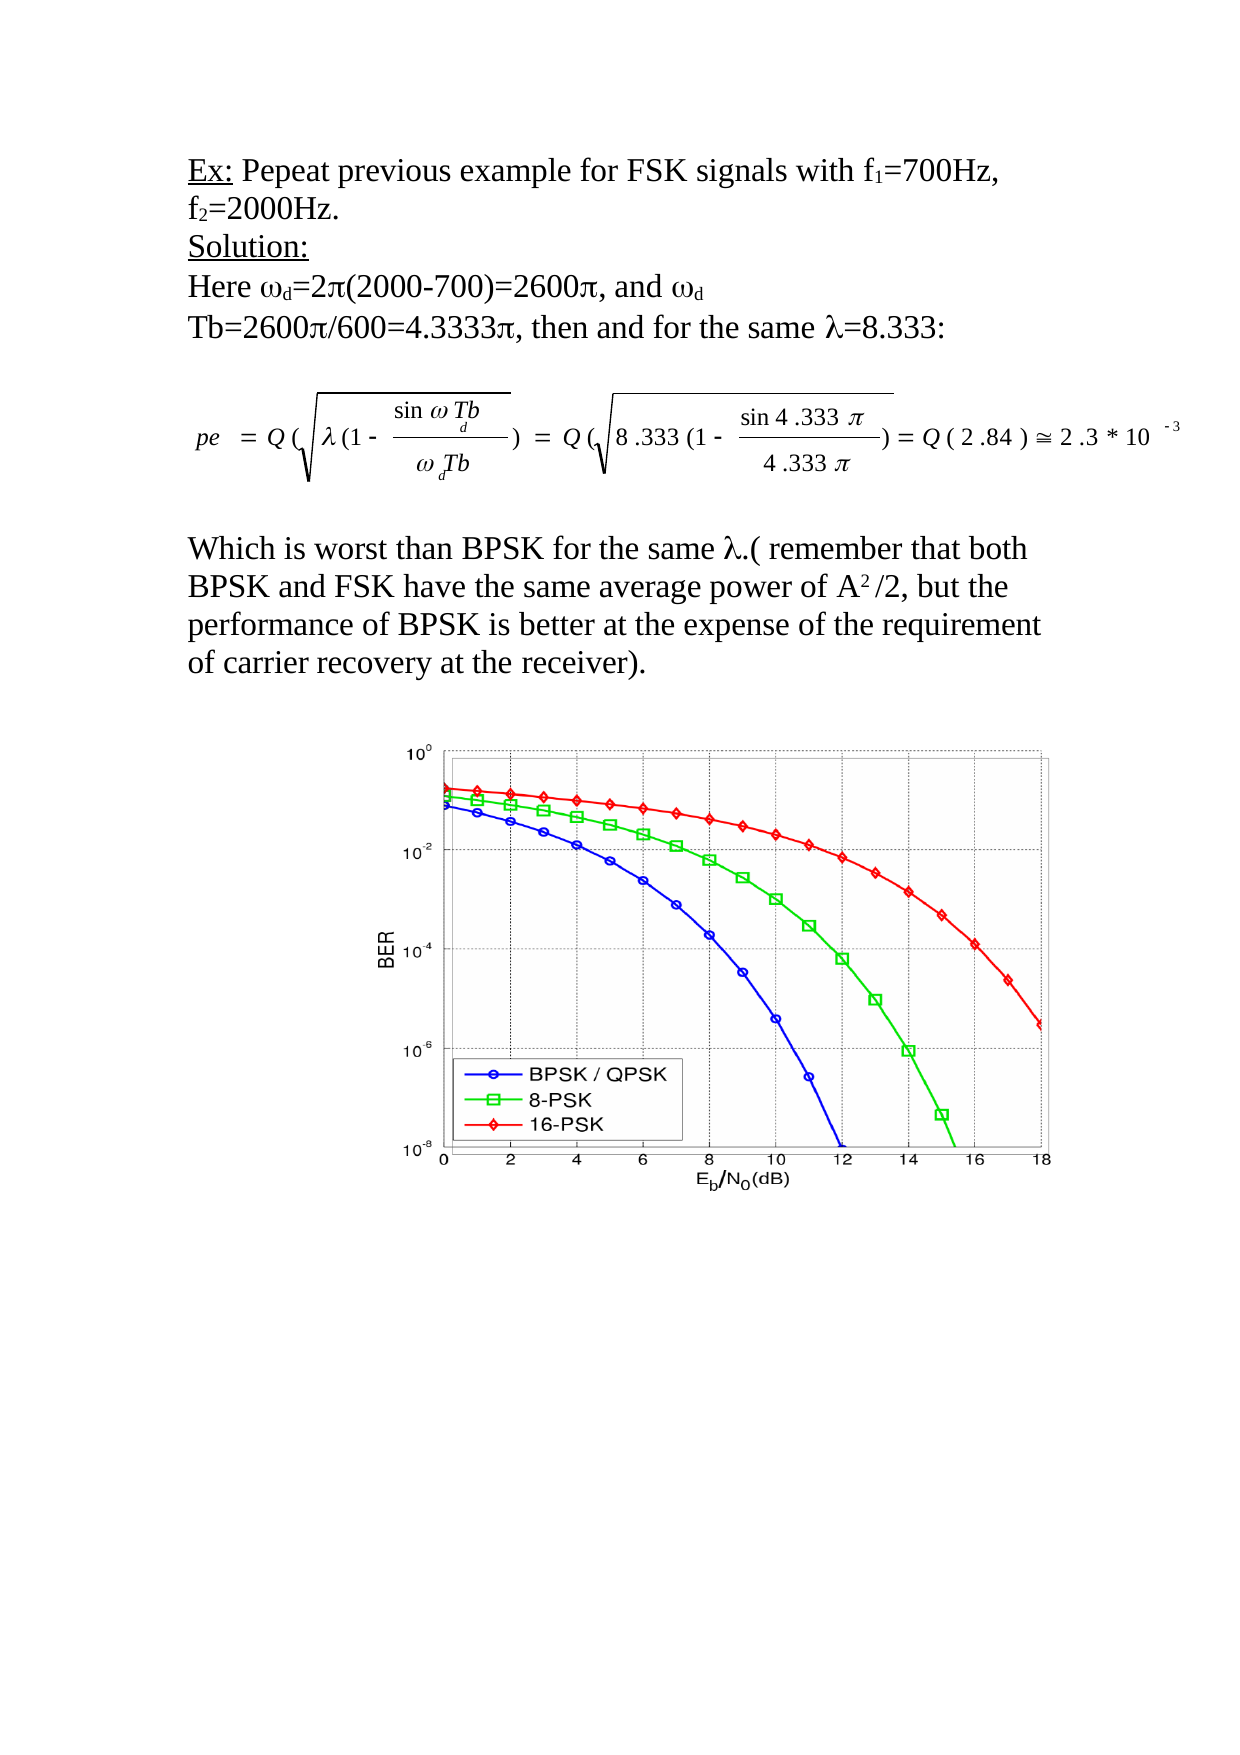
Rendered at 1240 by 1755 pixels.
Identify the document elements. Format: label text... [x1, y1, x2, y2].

text_box Ex: Pepeat previous example for FSK signals with f1=700Hz, f2=2000Hz. Solution: Here d=2(2000-700)=2600, and d Tb=2600/600=4.3333, then and for the same =8.333: [185, 144, 1010, 345]
text_box  Tb [412, 443, 480, 477]
text_box 4 .333  [761, 443, 851, 477]
text_box sin 4 .333  [738, 396, 872, 431]
text_box pe  Q (  (1  [194, 417, 384, 452]
text_box d [436, 477, 448, 483]
text_box Which is worst than BPSK for the same .( remember that both BPSK and FSK have the same average power of A2 /2, but the performance of BPSK is better at the expense of the requirement of carrier recovery at the receiver). [185, 525, 1052, 681]
text_box )  Q ( 8 .333 (1  [510, 419, 730, 451]
text_box )  Q ( 2 .84 )  2 .3 * 10 [879, 419, 1158, 451]
text_box  3 [1162, 414, 1185, 434]
text_box sin  Tb d [392, 396, 502, 436]
text_box [374, 741, 1053, 1192]
